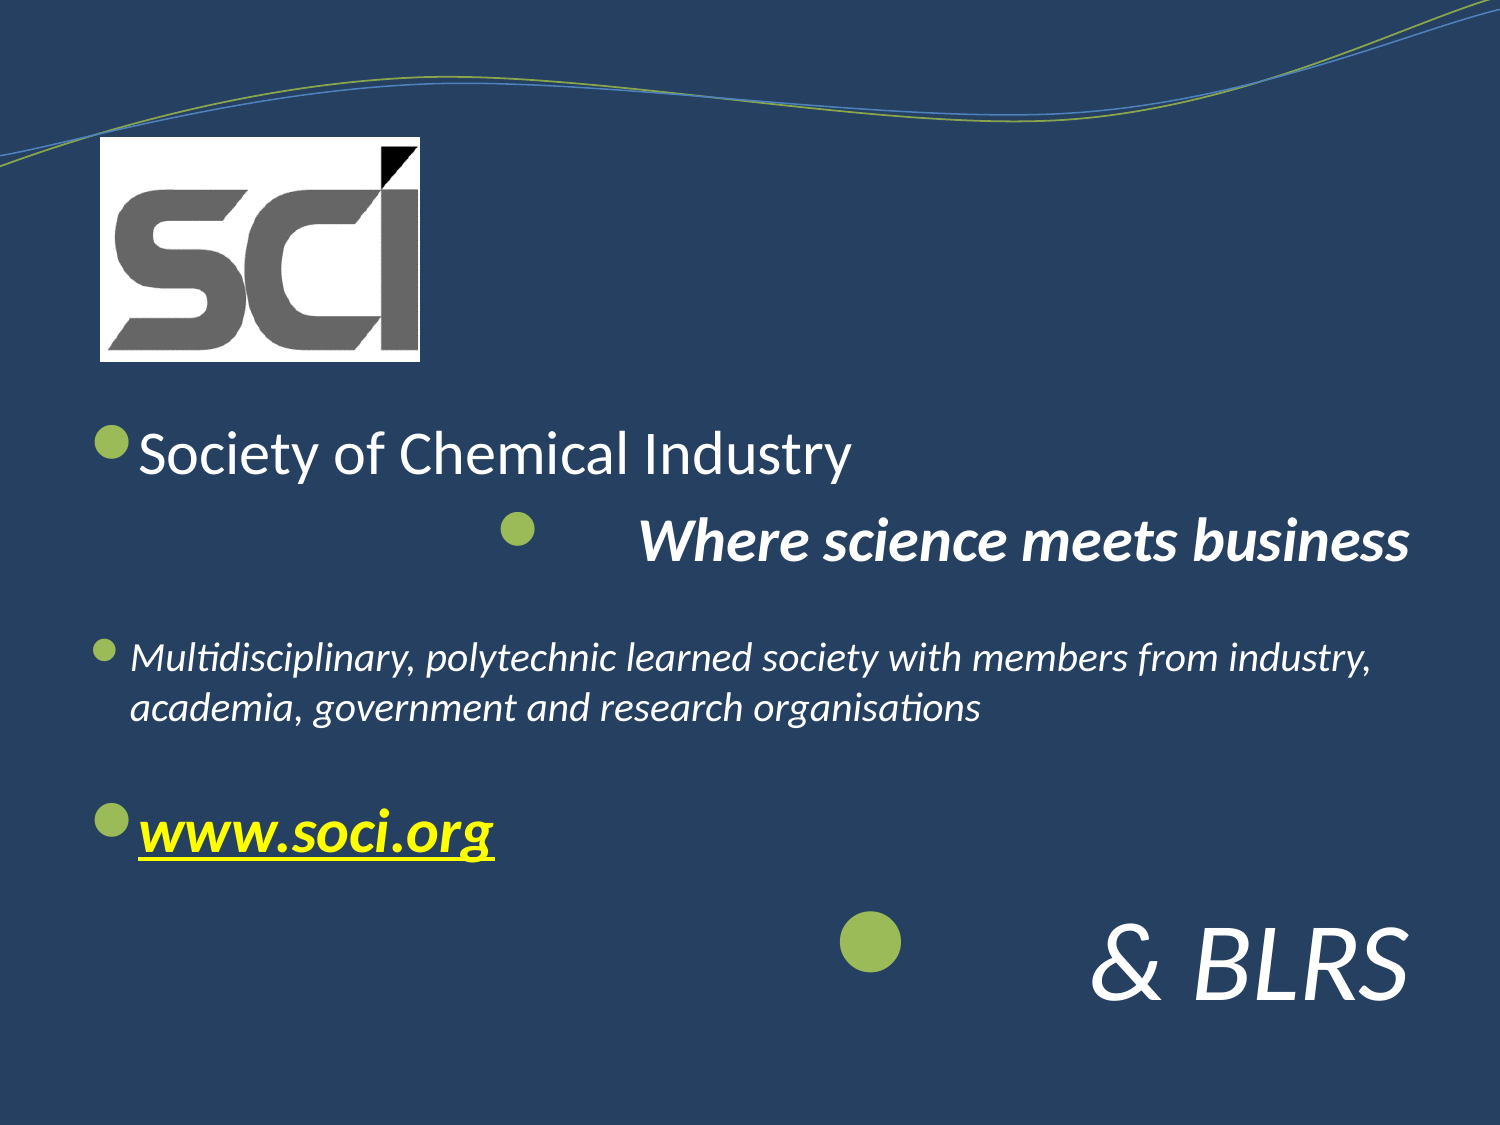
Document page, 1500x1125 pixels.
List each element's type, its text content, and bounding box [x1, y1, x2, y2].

picture [99, 136, 420, 362]
list Society of Chemical Industry Where science meets business Multidisciplinary, polytechnic learned society with members from industry, academia, government and research organisations www.soci.org & BLRS [75, 317, 1425, 1038]
